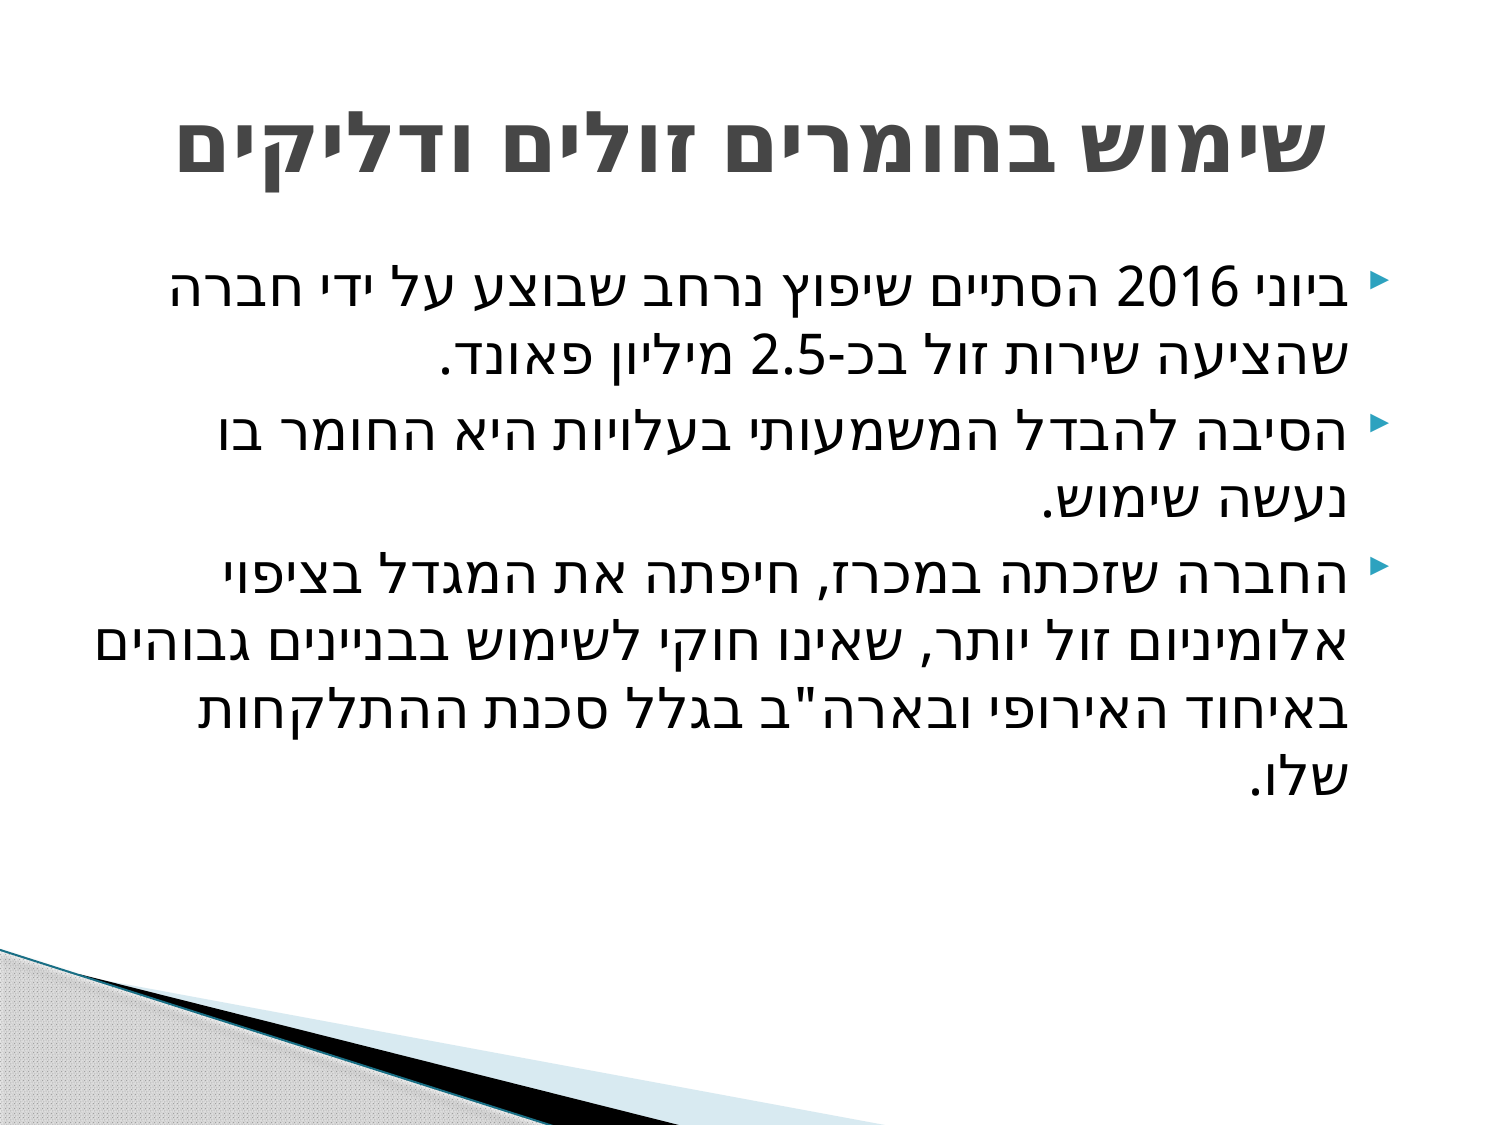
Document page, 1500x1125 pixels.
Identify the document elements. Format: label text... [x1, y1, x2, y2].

list ביוני 2016 הסתיים שיפוץ נרחב שבוצע על ידי חברה שהציעה שירות זול בכ-2.5 מיליון פאונד. הסיבה להבדל המשמעותי בעלויות היא החומר בו נעשה שימוש. החברה שזכתה במכרז, חיפתה את המגדל בציפוי אלומיניום זול יותר, שאינו חוקי לשימוש בבניינים גבוהים באיחוד האירופי ובארה"ב בגלל סכנת ההתלקחות שלו. [75, 243, 1425, 986]
title שימוש בחומרים זולים ודליקים [75, 45, 1425, 233]
